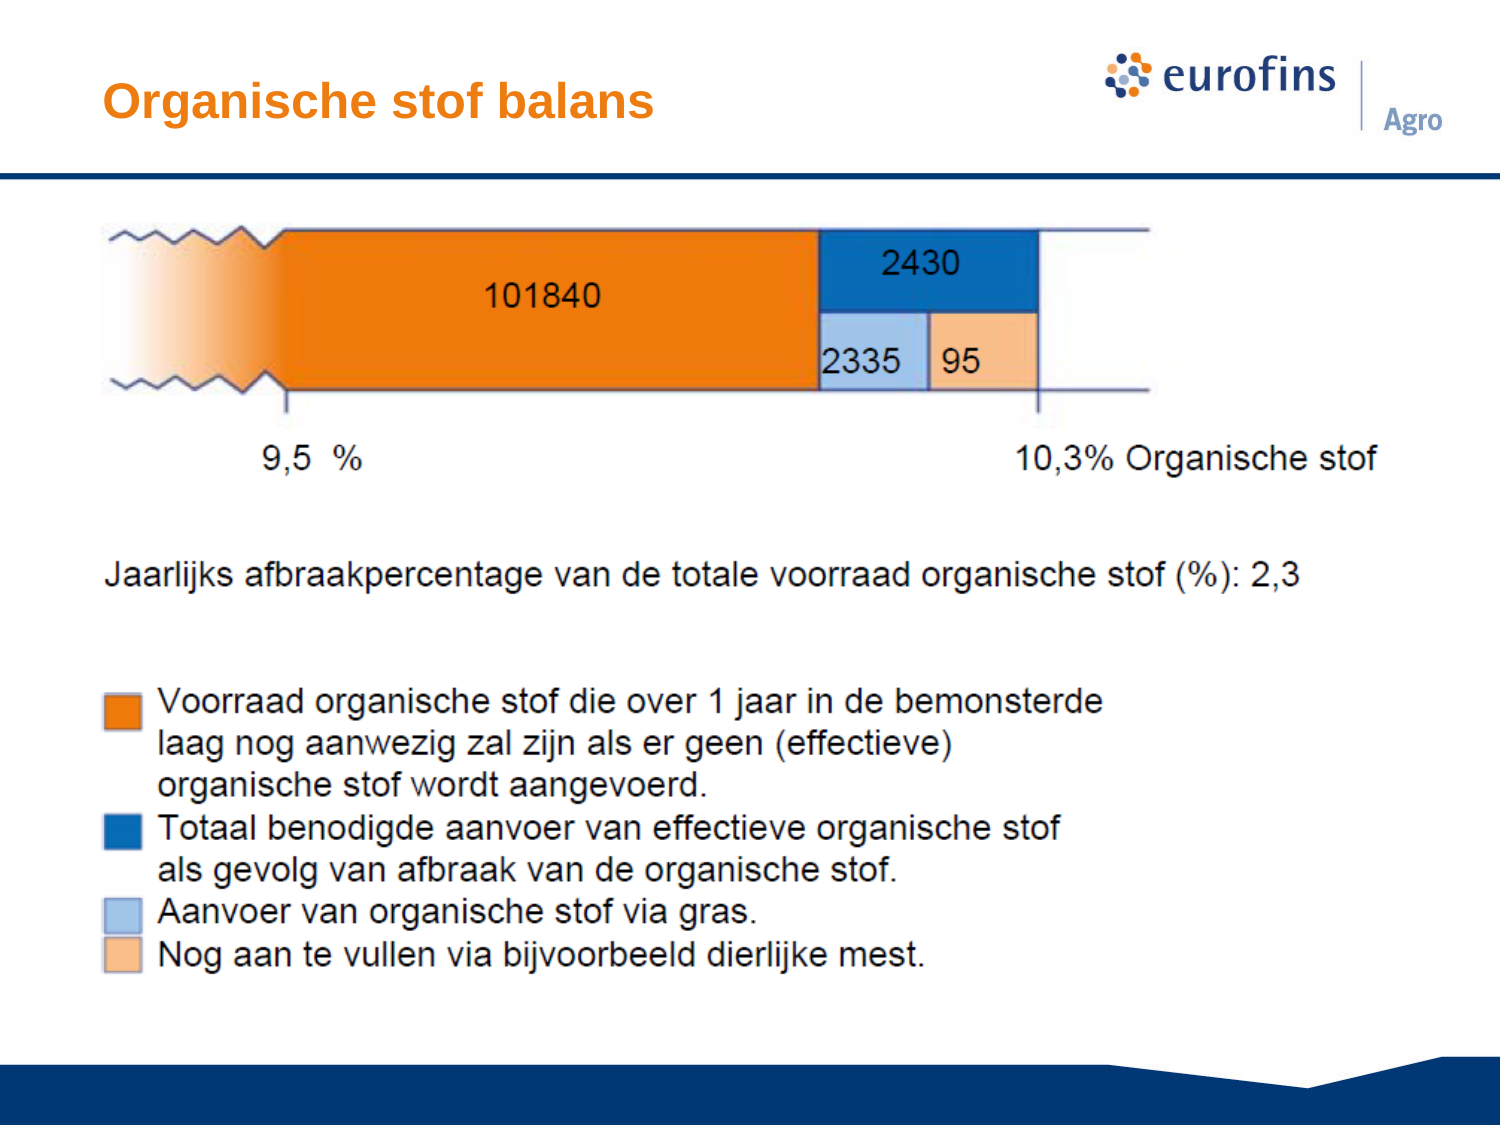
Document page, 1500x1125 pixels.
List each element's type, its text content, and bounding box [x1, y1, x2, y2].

picture [0, 0, 1500, 1125]
list Organische stof balans [87, 61, 991, 148]
